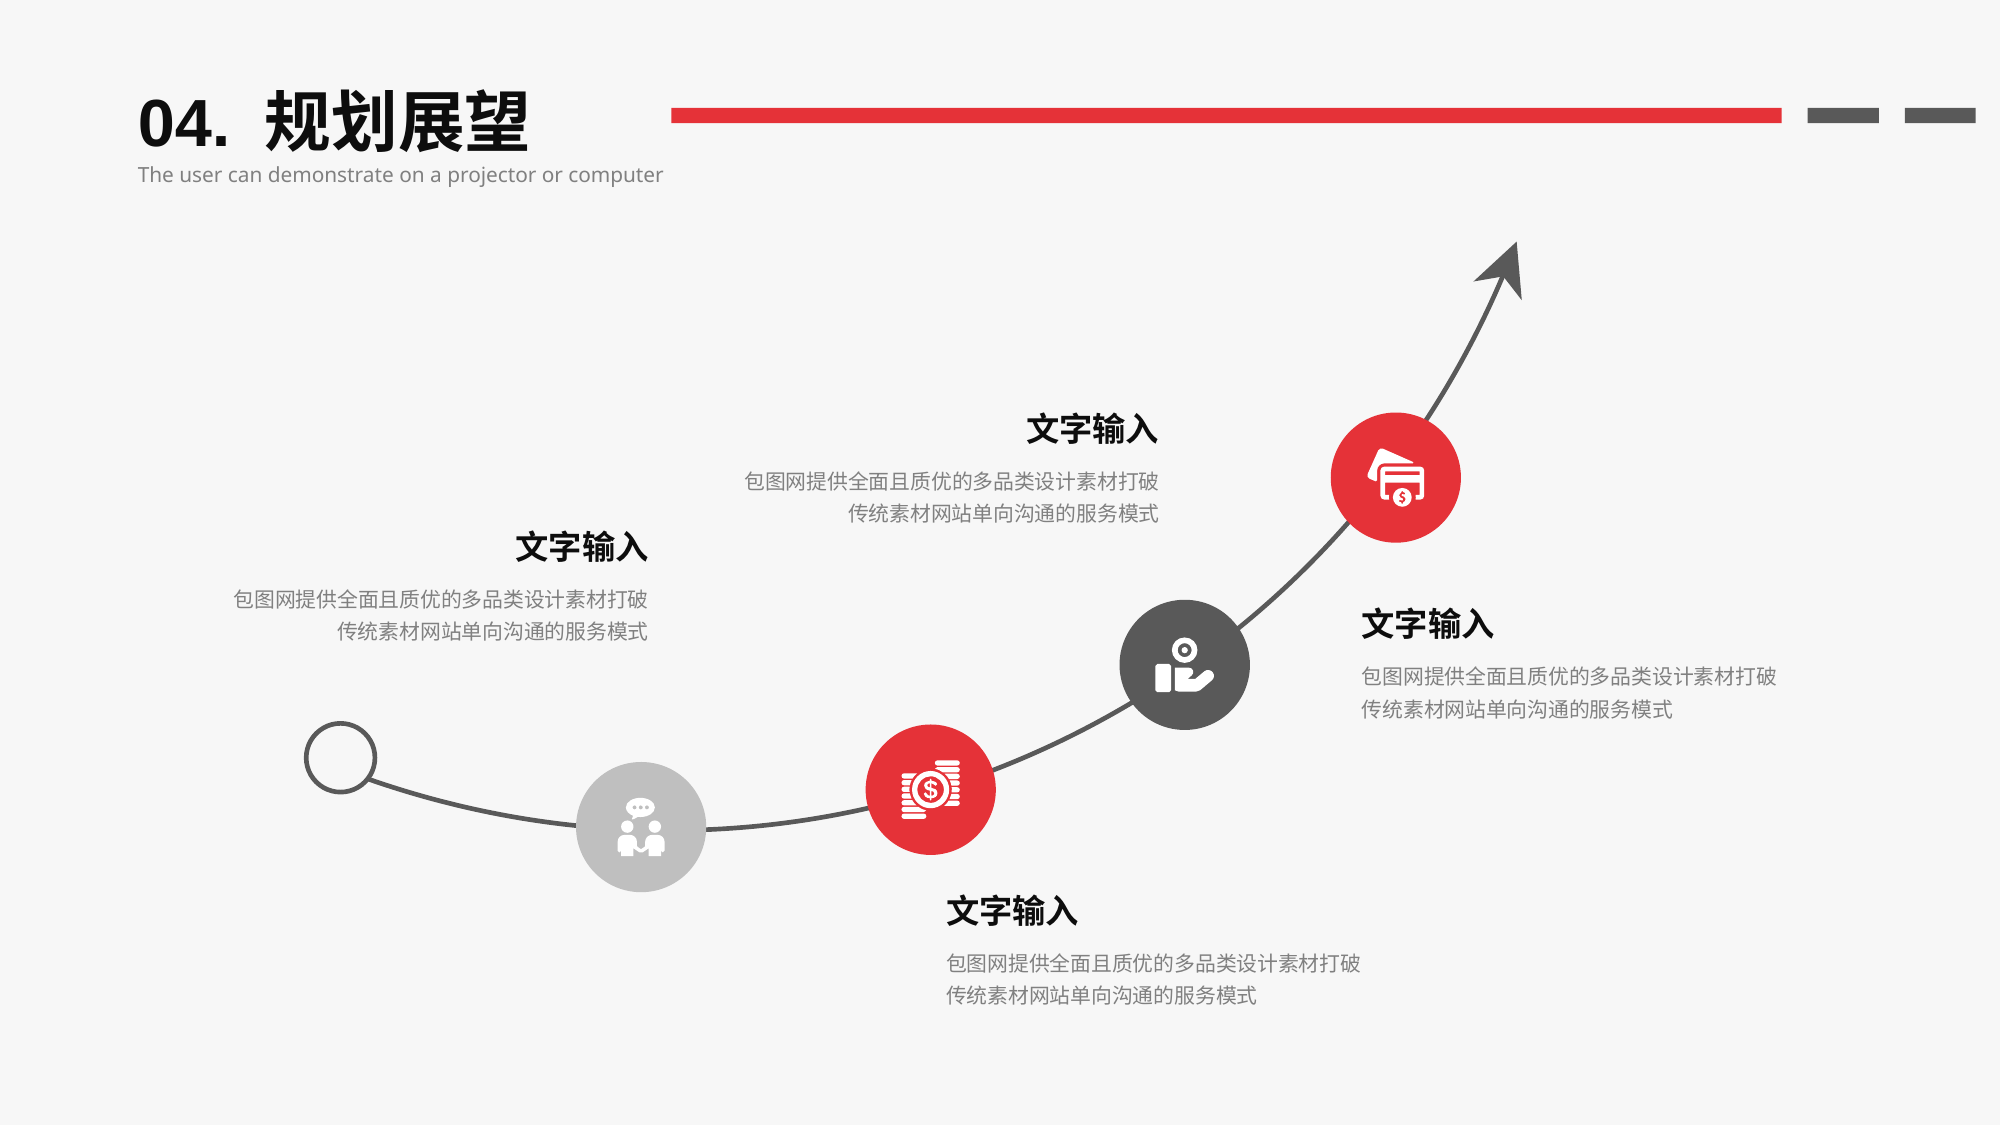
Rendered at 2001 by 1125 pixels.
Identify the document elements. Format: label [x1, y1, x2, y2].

text_box [1346, 596, 1800, 727]
text_box [931, 882, 1384, 1014]
text_box [1807, 107, 1880, 124]
text_box [932, 107, 1783, 124]
text_box [1330, 412, 1461, 543]
text_box [306, 239, 1533, 830]
text_box [123, 72, 932, 195]
text_box [721, 401, 1175, 532]
text_box [575, 761, 707, 893]
text_box [1119, 599, 1250, 730]
text_box [865, 724, 996, 855]
text_box [210, 519, 664, 650]
text_box [1904, 107, 1977, 124]
